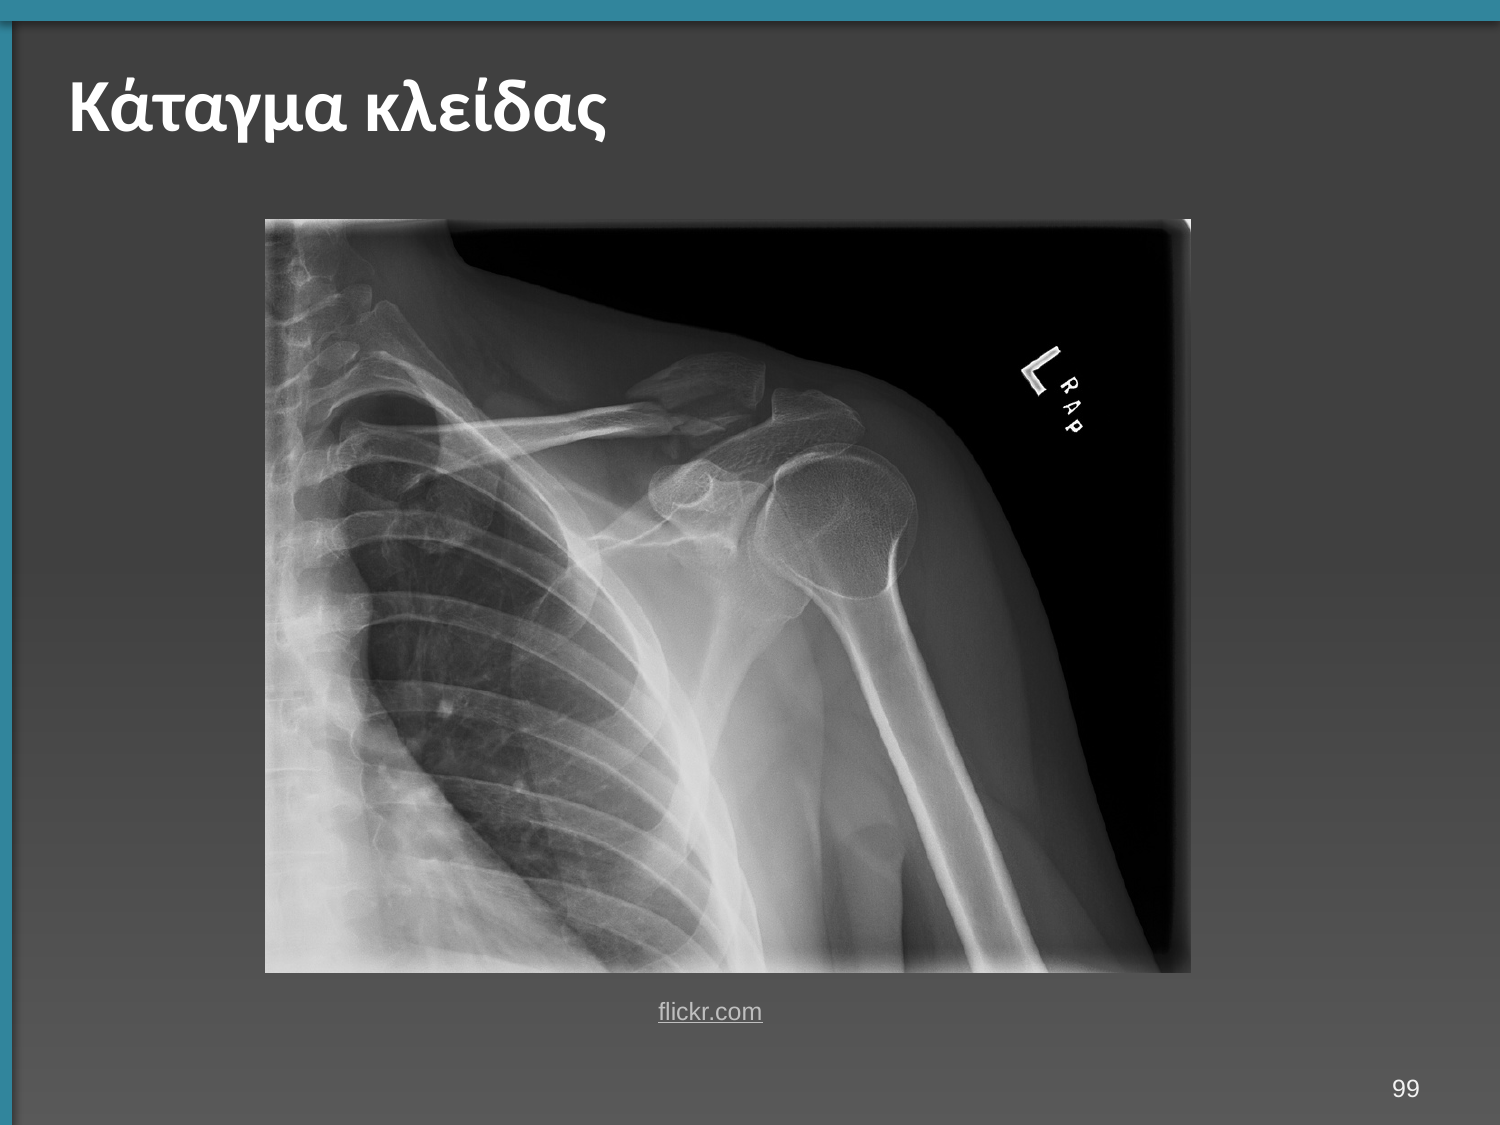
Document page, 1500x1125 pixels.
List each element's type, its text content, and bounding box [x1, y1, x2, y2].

text_box flickr.com [643, 987, 798, 1033]
picture [265, 219, 1191, 974]
slide_number 98 [1085, 1057, 1436, 1118]
title Κάταγμα κλείδας [10, 19, 1500, 185]
